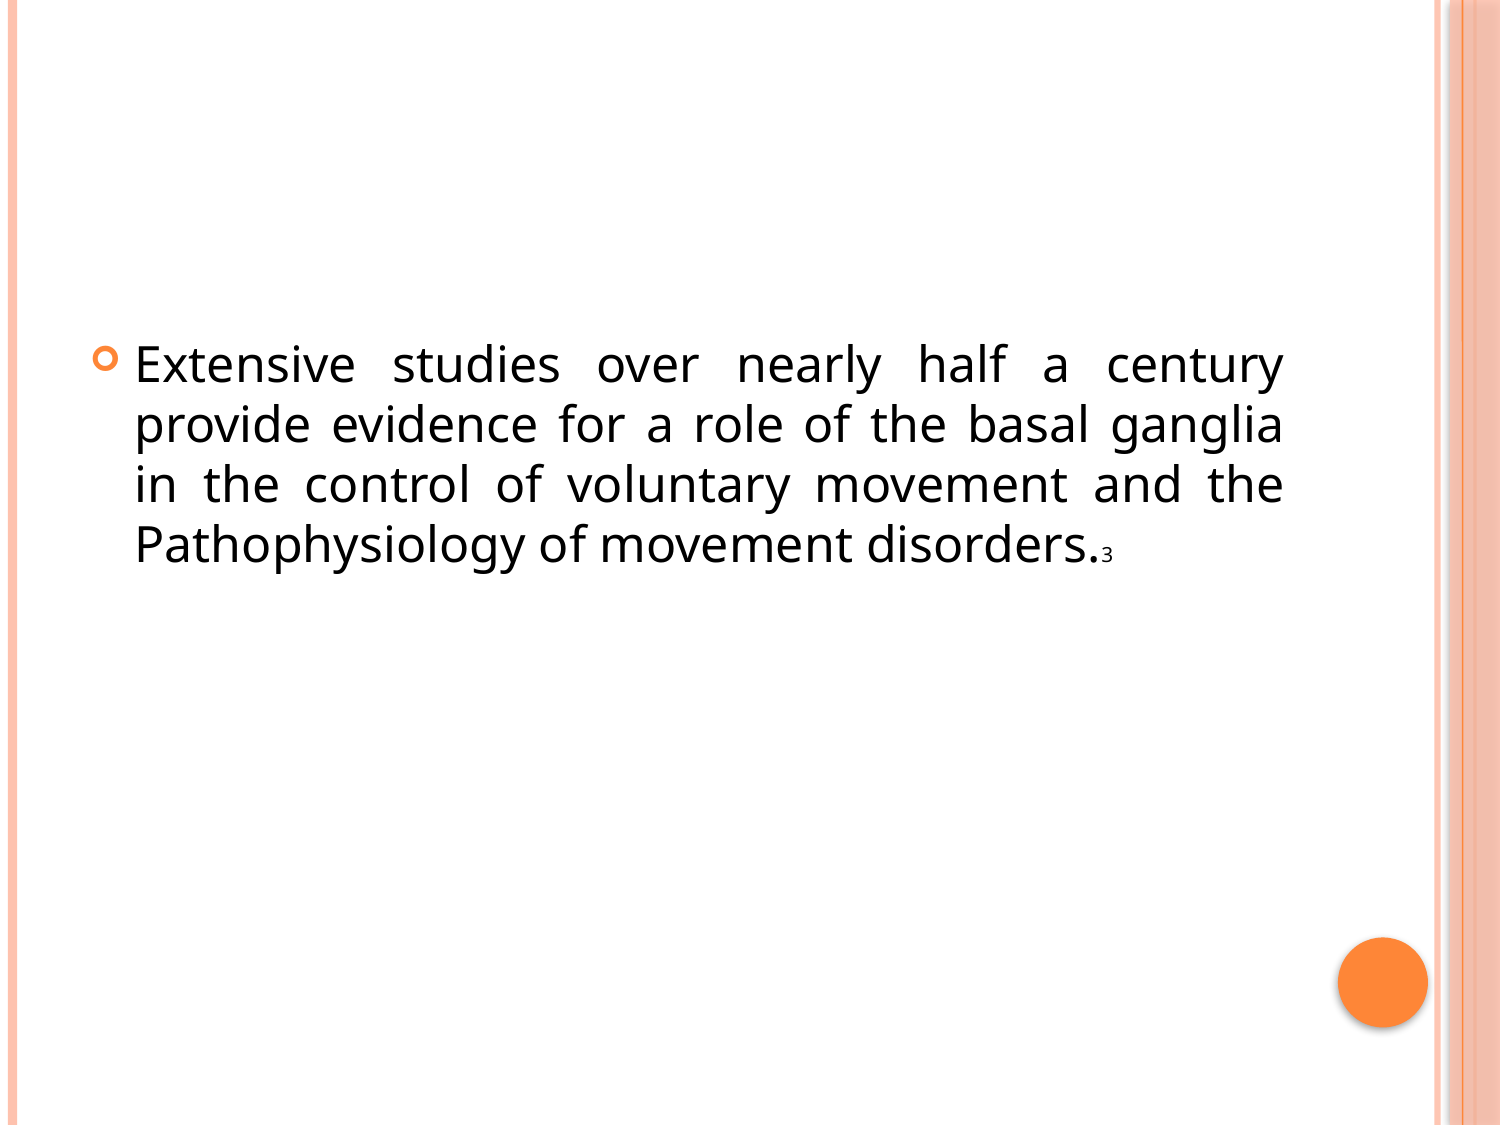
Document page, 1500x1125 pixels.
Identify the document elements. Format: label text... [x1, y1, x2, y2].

list Extensive studies over nearly half a century provide evidence for a role of the basal ganglia in the control of voluntary movement and the Pathophysiology of movement disorders.3 [75, 325, 1300, 650]
